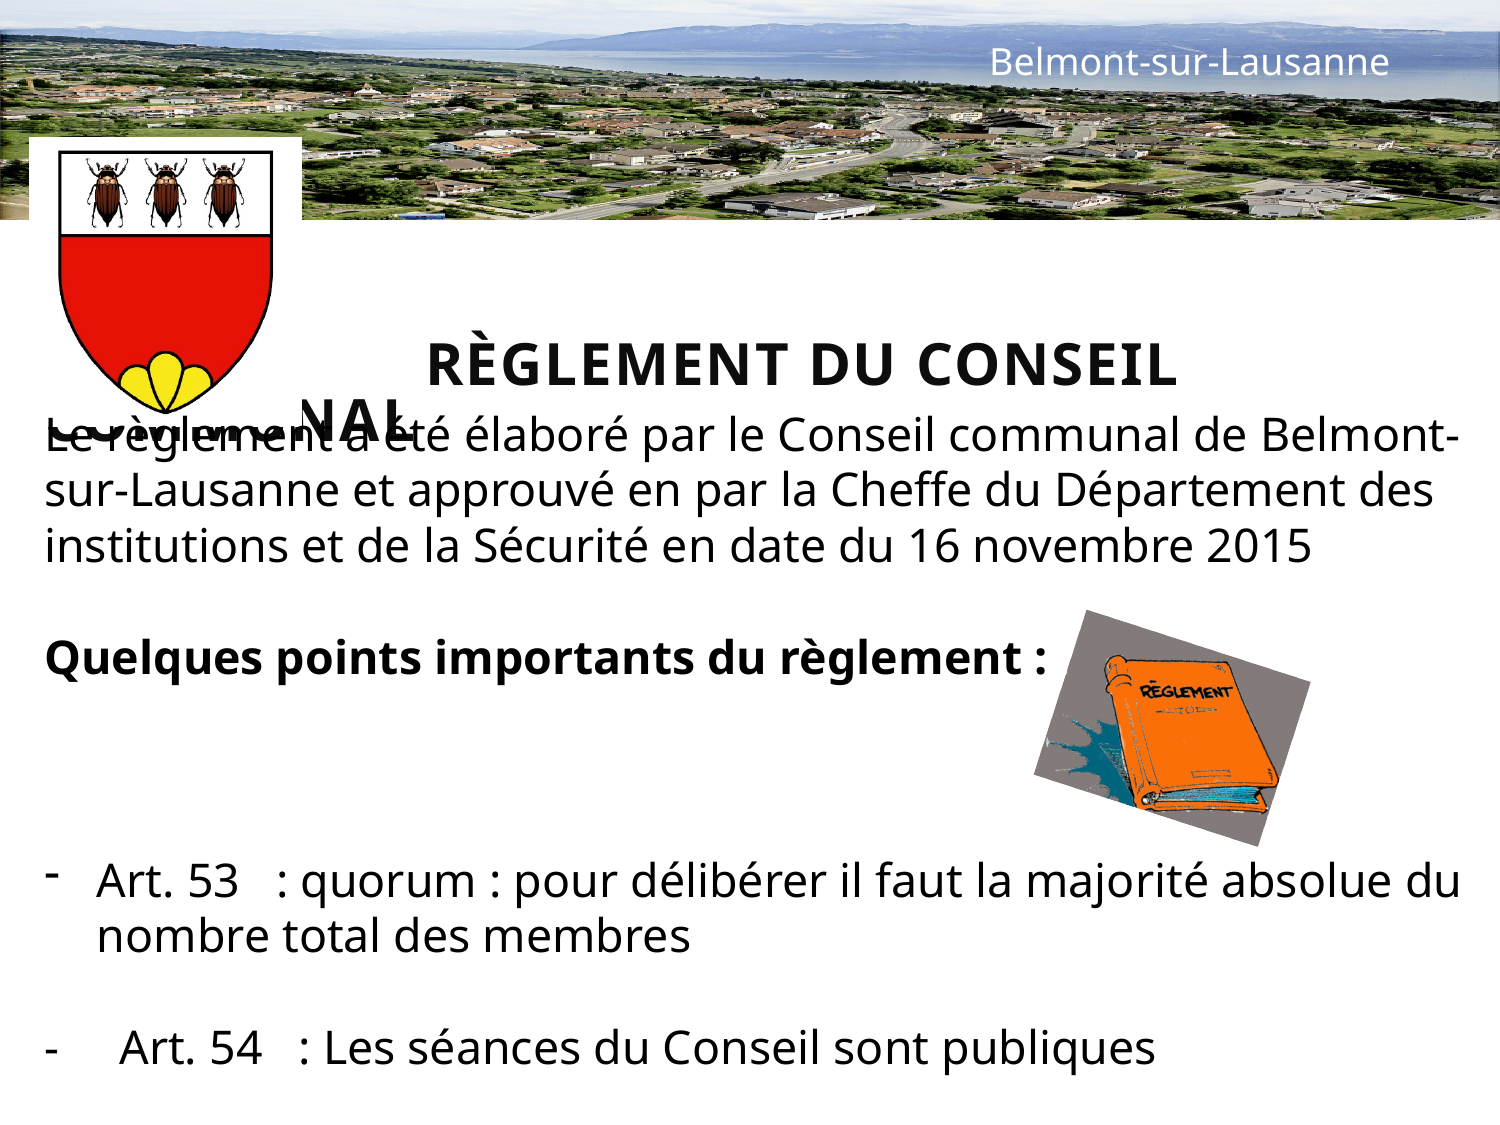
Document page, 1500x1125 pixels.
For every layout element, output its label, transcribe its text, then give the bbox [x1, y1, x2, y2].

picture [1034, 610, 1310, 846]
text_box Le règlement a été élaboré par le Conseil communal de Belmont-sur-Lausanne et approuvé en par la Cheffe du Département des institutions et de la Sécurité en date du 16 novembre 2015 Quelques points importants du règlement : Art. 53 : quorum : pour délibérer il faut la majorité absolue du nombre total des membres - Art. 54 : Les séances du Conseil sont publiques [29, 397, 1500, 1094]
picture [0, 0, 1500, 428]
title Règlement du Conseil communal [307, 302, 1415, 397]
